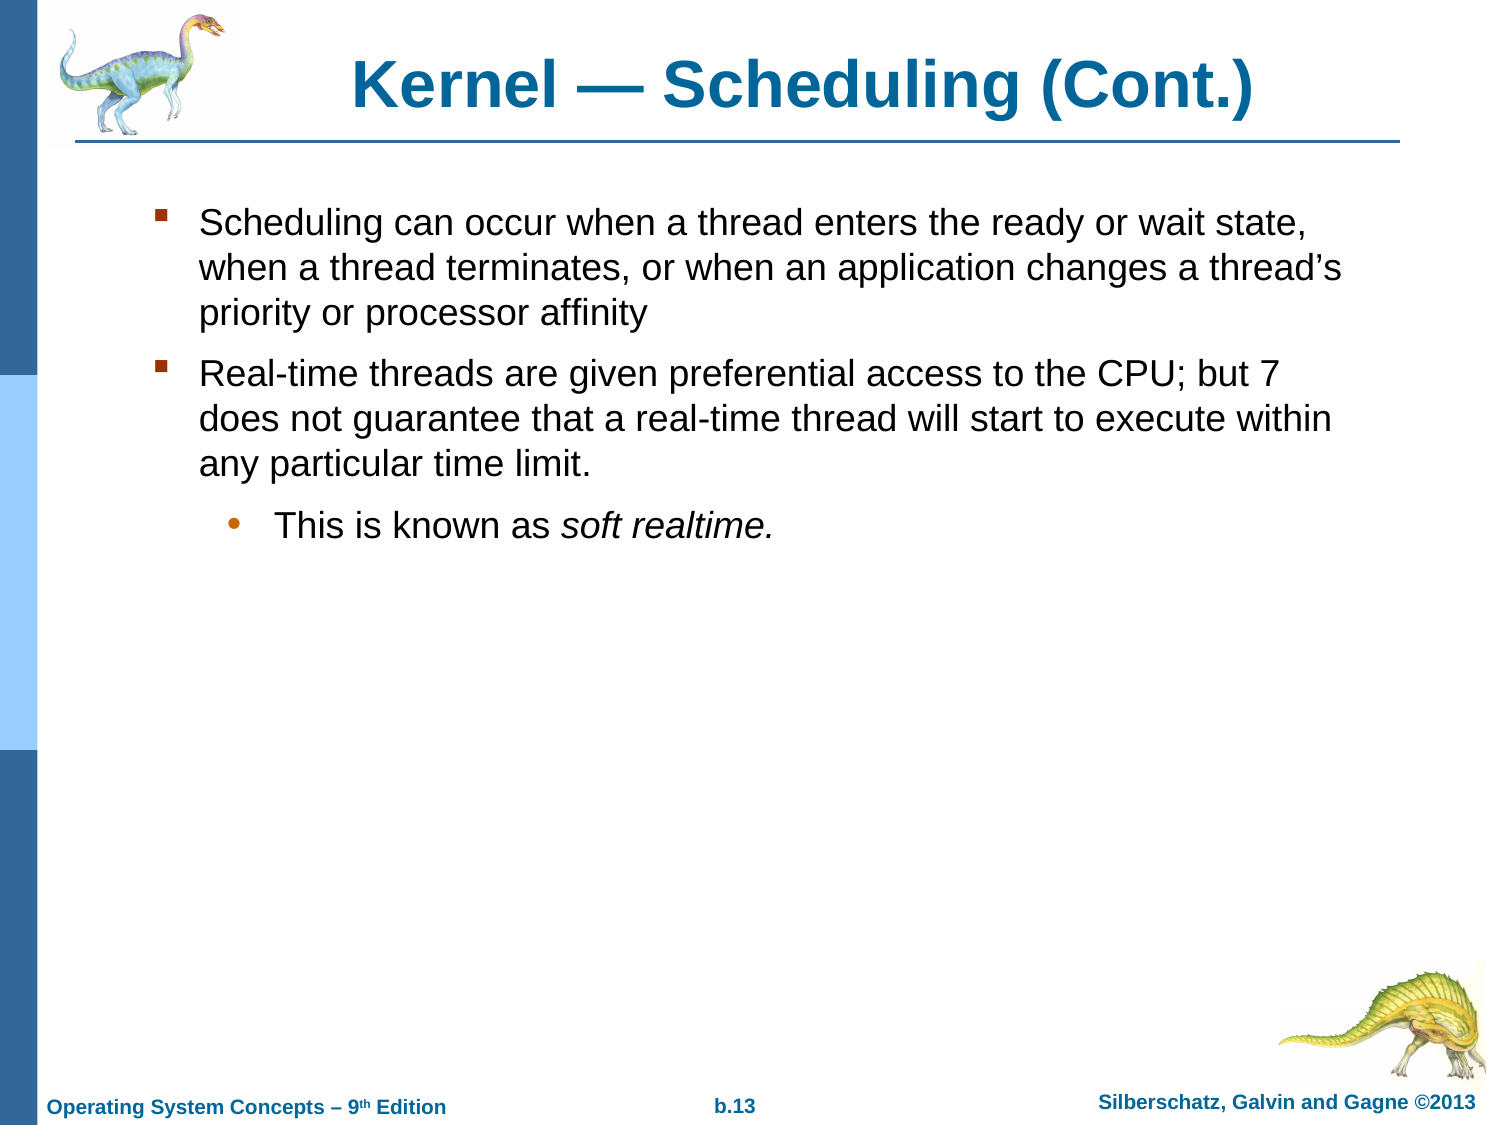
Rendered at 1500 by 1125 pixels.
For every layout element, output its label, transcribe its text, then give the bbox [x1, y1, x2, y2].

picture [46, 0, 243, 149]
picture [1275, 959, 1486, 1090]
title Kernel — Scheduling (Cont.) [174, 33, 1452, 129]
picture [1415, 1094, 1423, 1099]
list Scheduling can occur when a thread enters the ready or wait state, when a thread terminates, or when an application changes a thread’s priority or processor affinity Real-time threads are given preferential access to the CPU; but 7 does not guarantee that a real-time thread will start to execute within any particular time limit. This is known as soft realtime. [136, 190, 1388, 923]
